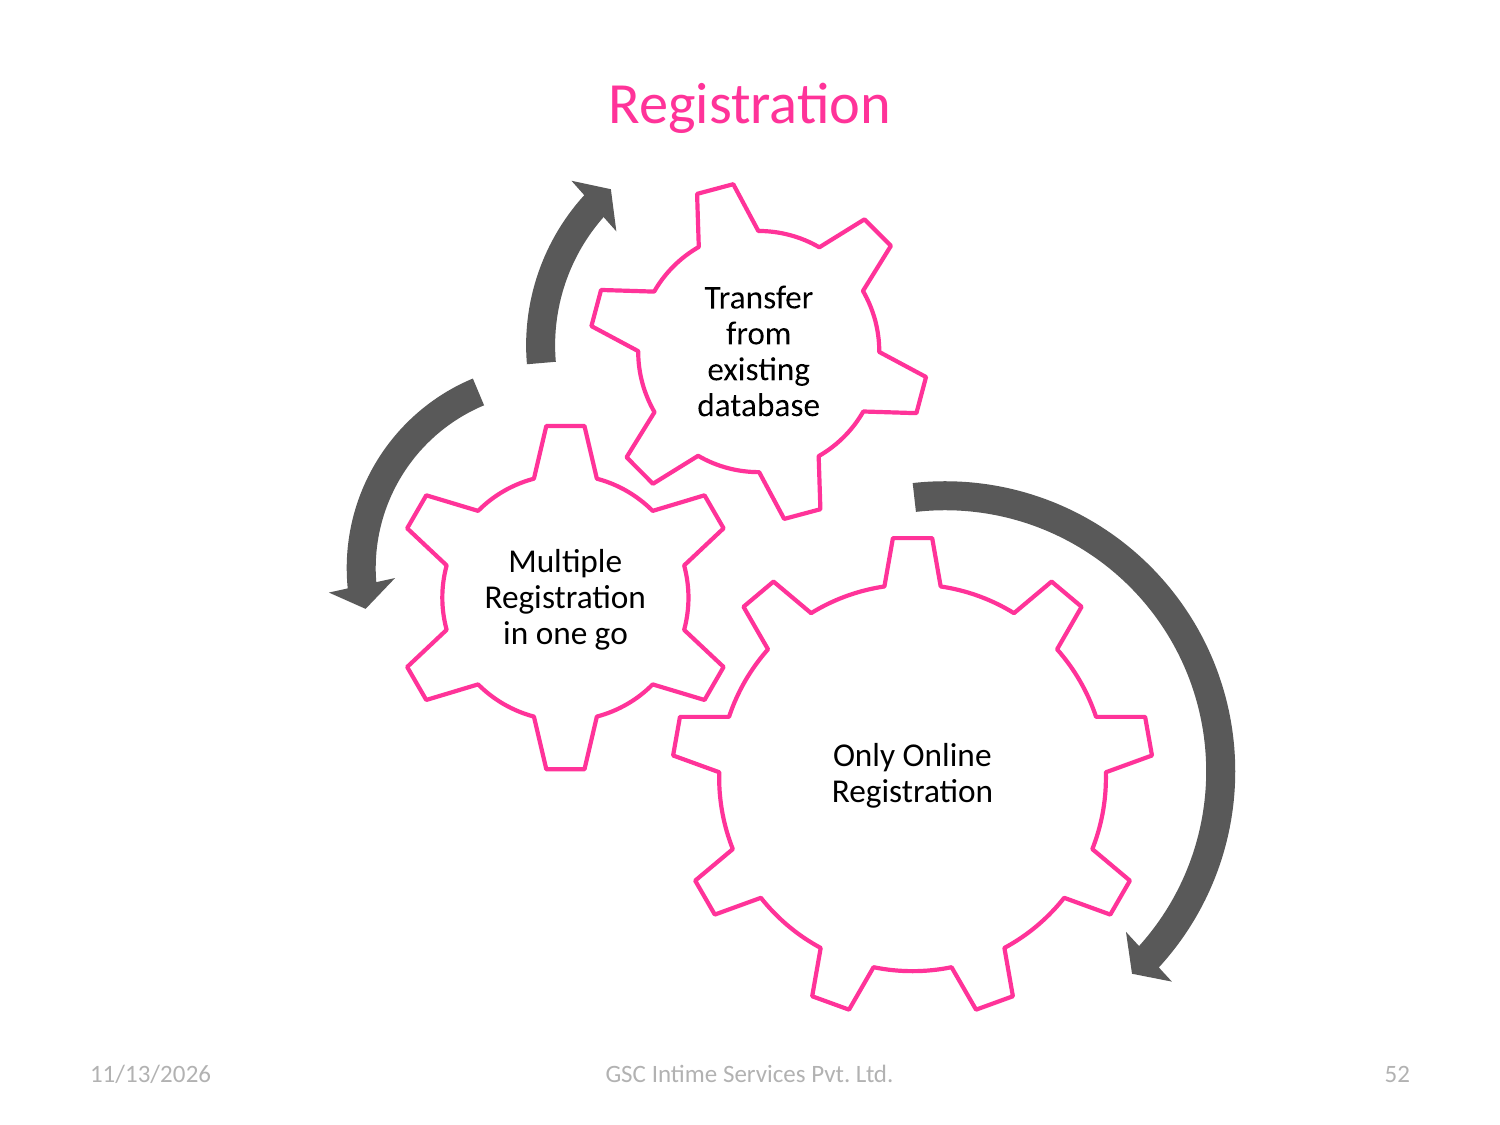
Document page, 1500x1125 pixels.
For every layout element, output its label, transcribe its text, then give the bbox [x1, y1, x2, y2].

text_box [46, 140, 1383, 1020]
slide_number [75, 1042, 425, 1103]
title Registration [75, 50, 1425, 150]
footer GSC Intime Services Pvt. Ltd. [512, 1042, 988, 1103]
slide_number 52 [1074, 1042, 1425, 1103]
